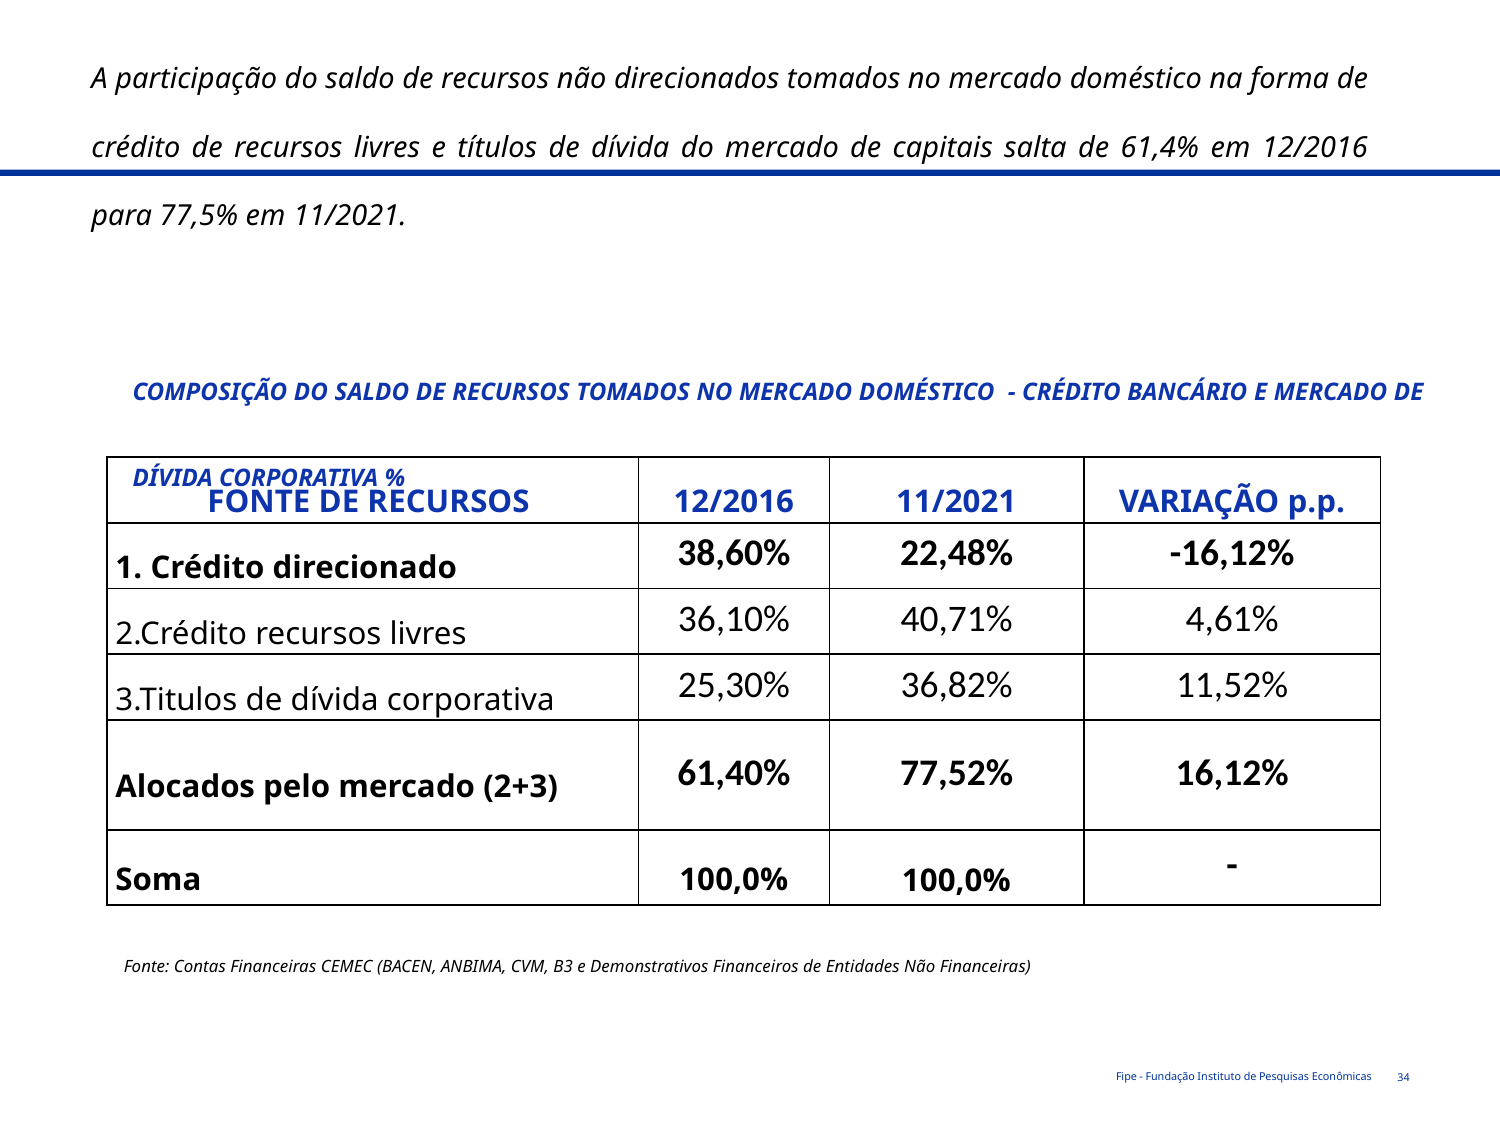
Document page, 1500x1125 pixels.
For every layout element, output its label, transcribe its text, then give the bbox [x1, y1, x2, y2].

table_cell 11,52% [1085, 655, 1380, 719]
text_box A participação do saldo de recursos não direcionados tomados no mercado doméstico na forma de crédito de recursos livres e títulos de dívida do mercado de capitais salta de 61,4% em 12/2016 para 77,5% em 11/2021. [76, 19, 1385, 239]
text_box Fonte: Contas Financeiras CEMEC (BACEN, ANBIMA, CVM, B3 e Demonstrativos Financeiros de Entidades Não Financeiras) [108, 928, 1421, 984]
table_header FONTE DE RECURSOS [108, 458, 638, 522]
table_cell 25,30% [639, 655, 829, 719]
text_box COMPOSIÇÃO DO SALDO DE RECURSOS TOMADOS NO MERCADO DOMÉSTICO - CRÉDITO BANCÁRIO E MERCADO DE DÍVIDA CORPORATIVA % [117, 312, 1441, 499]
table_header VARIAÇÃO p.p. [1085, 499, 1380, 522]
table_cell 2.Crédito recursos livres [108, 589, 638, 653]
table_cell Alocados pelo mercado (2+3) [108, 721, 638, 829]
table_cell 40,71% [830, 589, 1083, 653]
table_cell -16,12% [1085, 524, 1380, 588]
table_cell 16,12% [1085, 721, 1380, 829]
table_cell 77,52% [830, 721, 1083, 829]
table_cell 3.Titulos de dívida corporativa [108, 655, 638, 719]
table_cell 100,0% [639, 831, 829, 904]
table_cell 22,48% [830, 524, 1083, 588]
footer Fipe - Fundação Instituto de Pesquisas Econômicas [655, 1049, 1388, 1085]
slide_number 34 [1246, 1050, 1425, 1088]
table_cell 1. Crédito direcionado [108, 524, 638, 588]
table_cell 36,82% [830, 655, 1083, 719]
table_cell Soma [108, 831, 638, 904]
table_cell 4,61% [1085, 589, 1380, 653]
table_cell 36,10% [639, 589, 829, 653]
table_cell - [1085, 831, 1380, 904]
table_cell 100,0% [830, 831, 1083, 904]
table_header 11/2021 [830, 499, 1083, 522]
table_cell 38,60% [639, 524, 829, 588]
table_cell 61,40% [639, 721, 829, 829]
table_header 12/2016 [639, 499, 829, 522]
